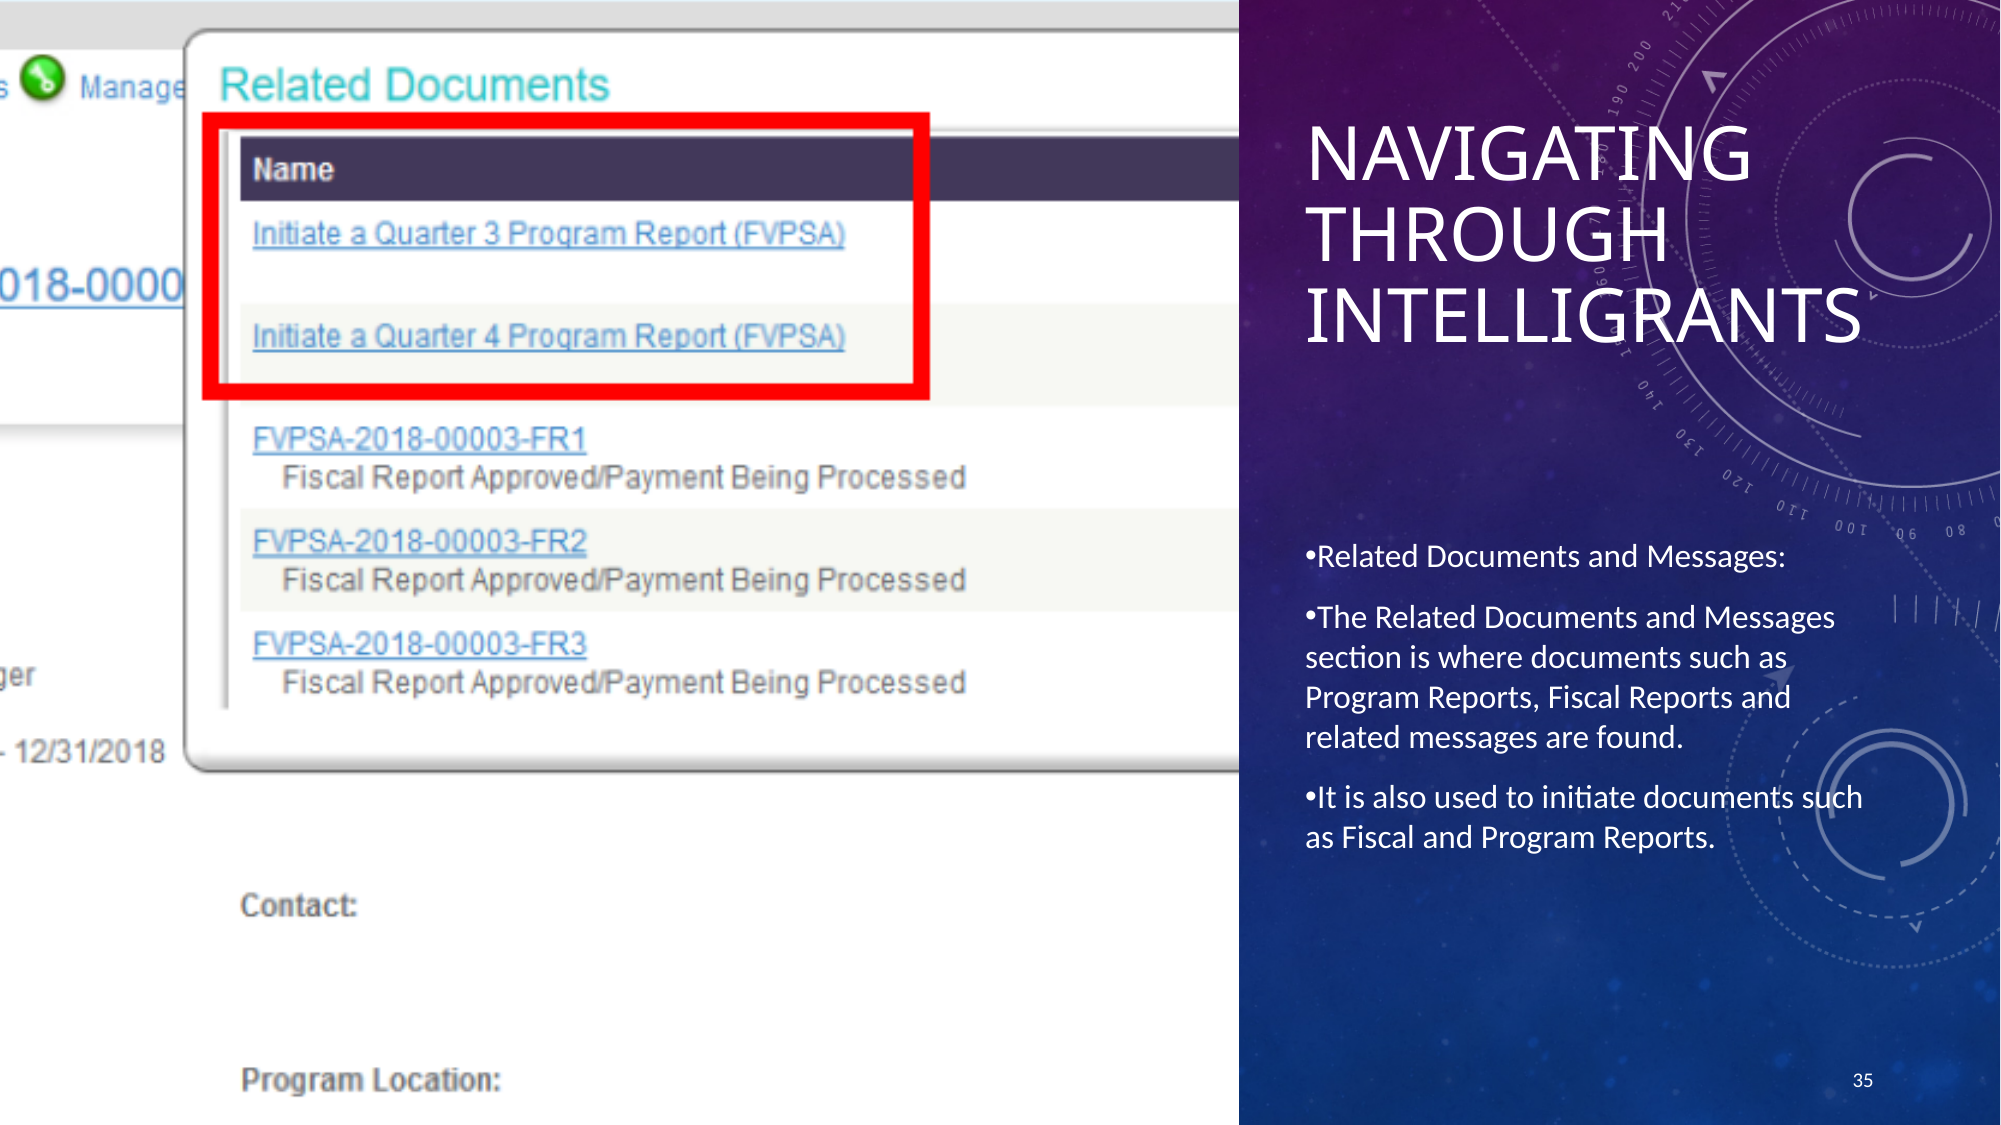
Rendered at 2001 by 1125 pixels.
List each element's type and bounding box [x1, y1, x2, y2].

picture [1240, 0, 2001, 1125]
list [0, 0, 1240, 1125]
